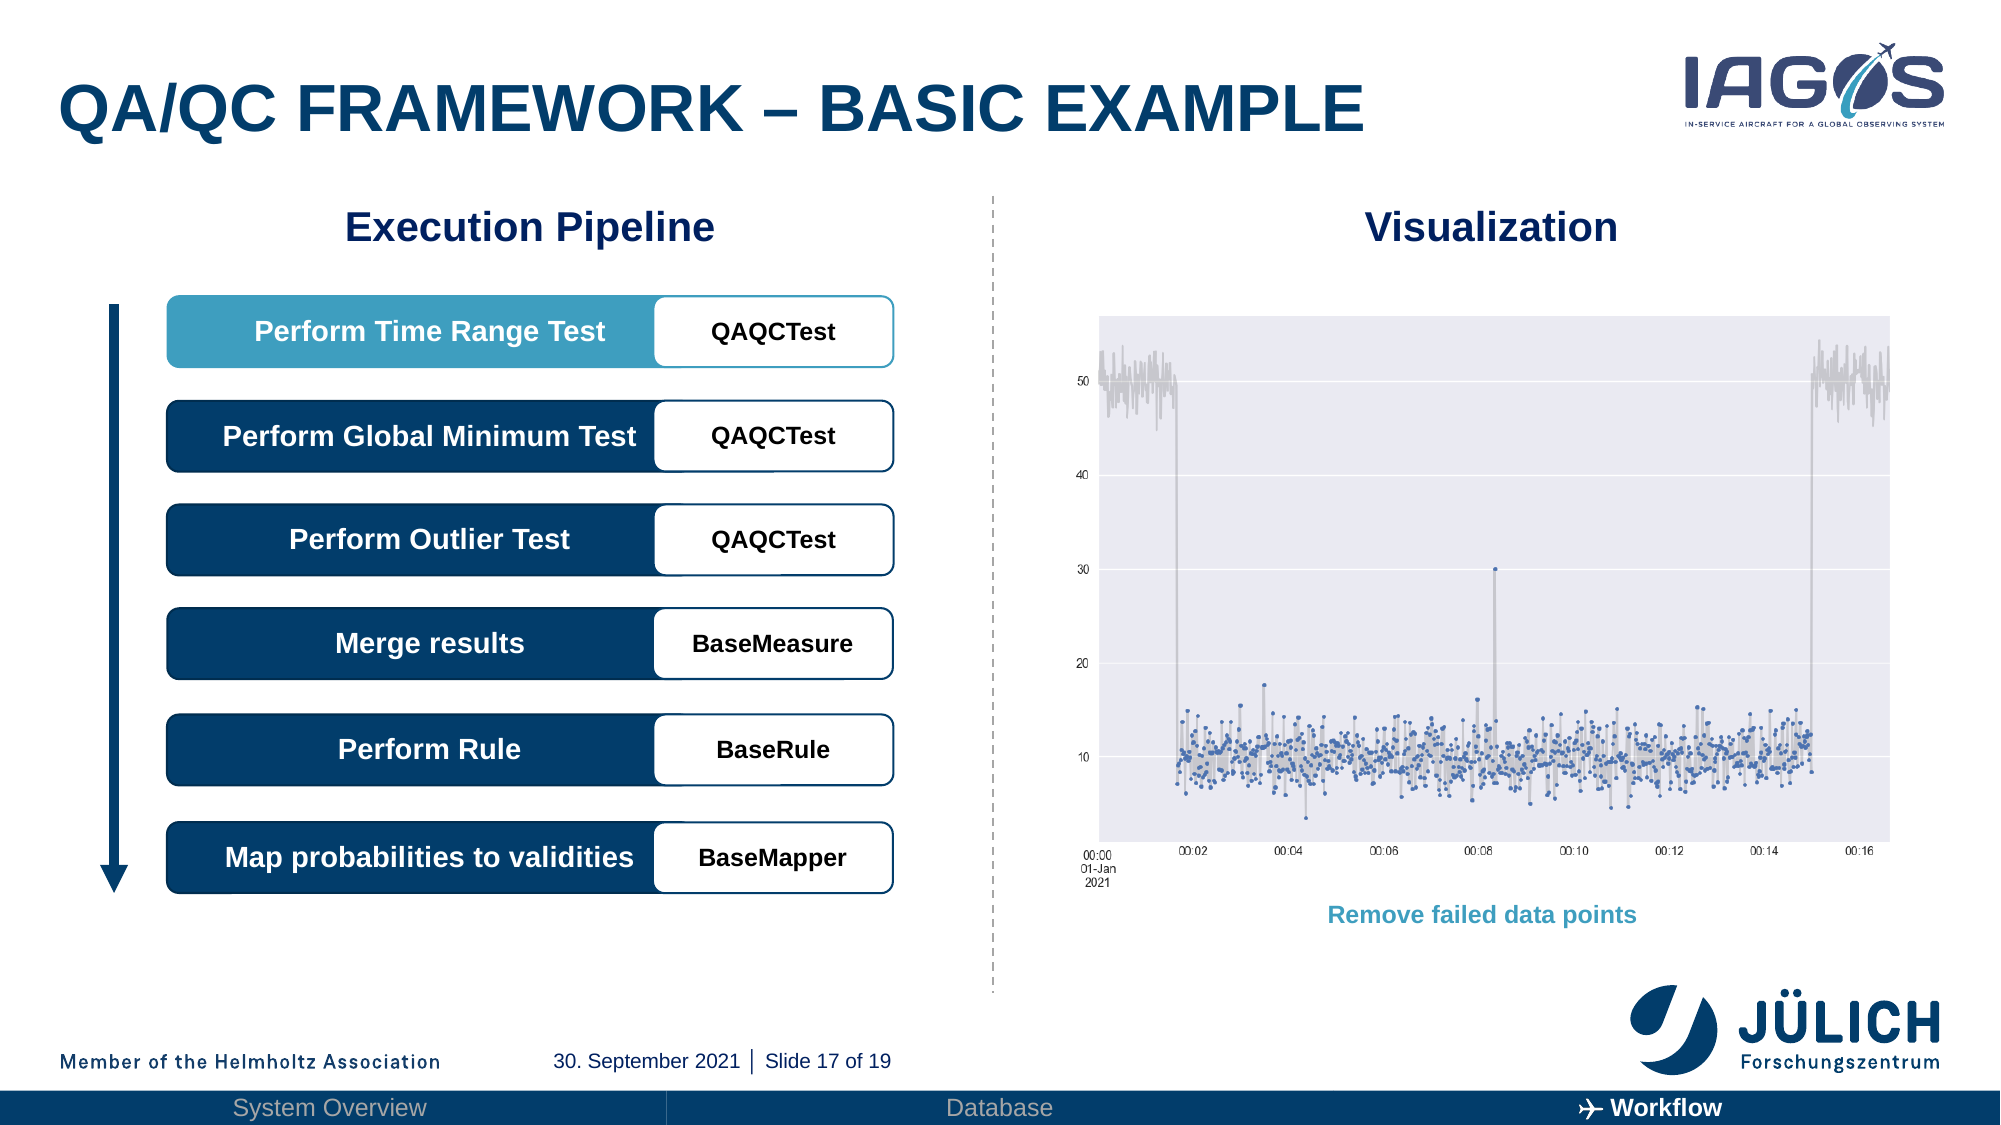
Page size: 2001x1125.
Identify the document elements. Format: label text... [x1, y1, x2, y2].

picture [1576, 1094, 1606, 1124]
text_box Visualization [1094, 196, 1889, 259]
text_box Map probabilities to validities [165, 821, 660, 895]
text_box System Overview [0, 1090, 666, 1125]
text_box BaseMeasure [651, 607, 894, 681]
picture [1685, 42, 1944, 127]
text_box Workflow [1332, 1090, 2000, 1125]
text_box QAQCTest [652, 503, 895, 577]
text_box Merge results [166, 607, 664, 681]
text_box Perform Outlier Test [165, 503, 662, 577]
picture [1076, 316, 1890, 889]
text_box Database [666, 1090, 1332, 1125]
title QA/QC Framework – basic example [59, 53, 1378, 137]
text_box 30. September 2021 │ Slide 17 of 19 [530, 1041, 915, 1081]
text_box Perform Global Minimum Test [165, 399, 662, 473]
text_box BaseMapper [651, 821, 894, 895]
text_box Execution Pipeline [167, 196, 893, 259]
text_box Perform Rule [165, 713, 662, 787]
text_box Perform Time Range Test [166, 295, 663, 369]
text_box QAQCTest [652, 399, 895, 473]
text_box Remove failed data points [1147, 893, 1819, 937]
text_box BaseRule [652, 713, 895, 787]
text_box QAQCTest [652, 295, 895, 369]
